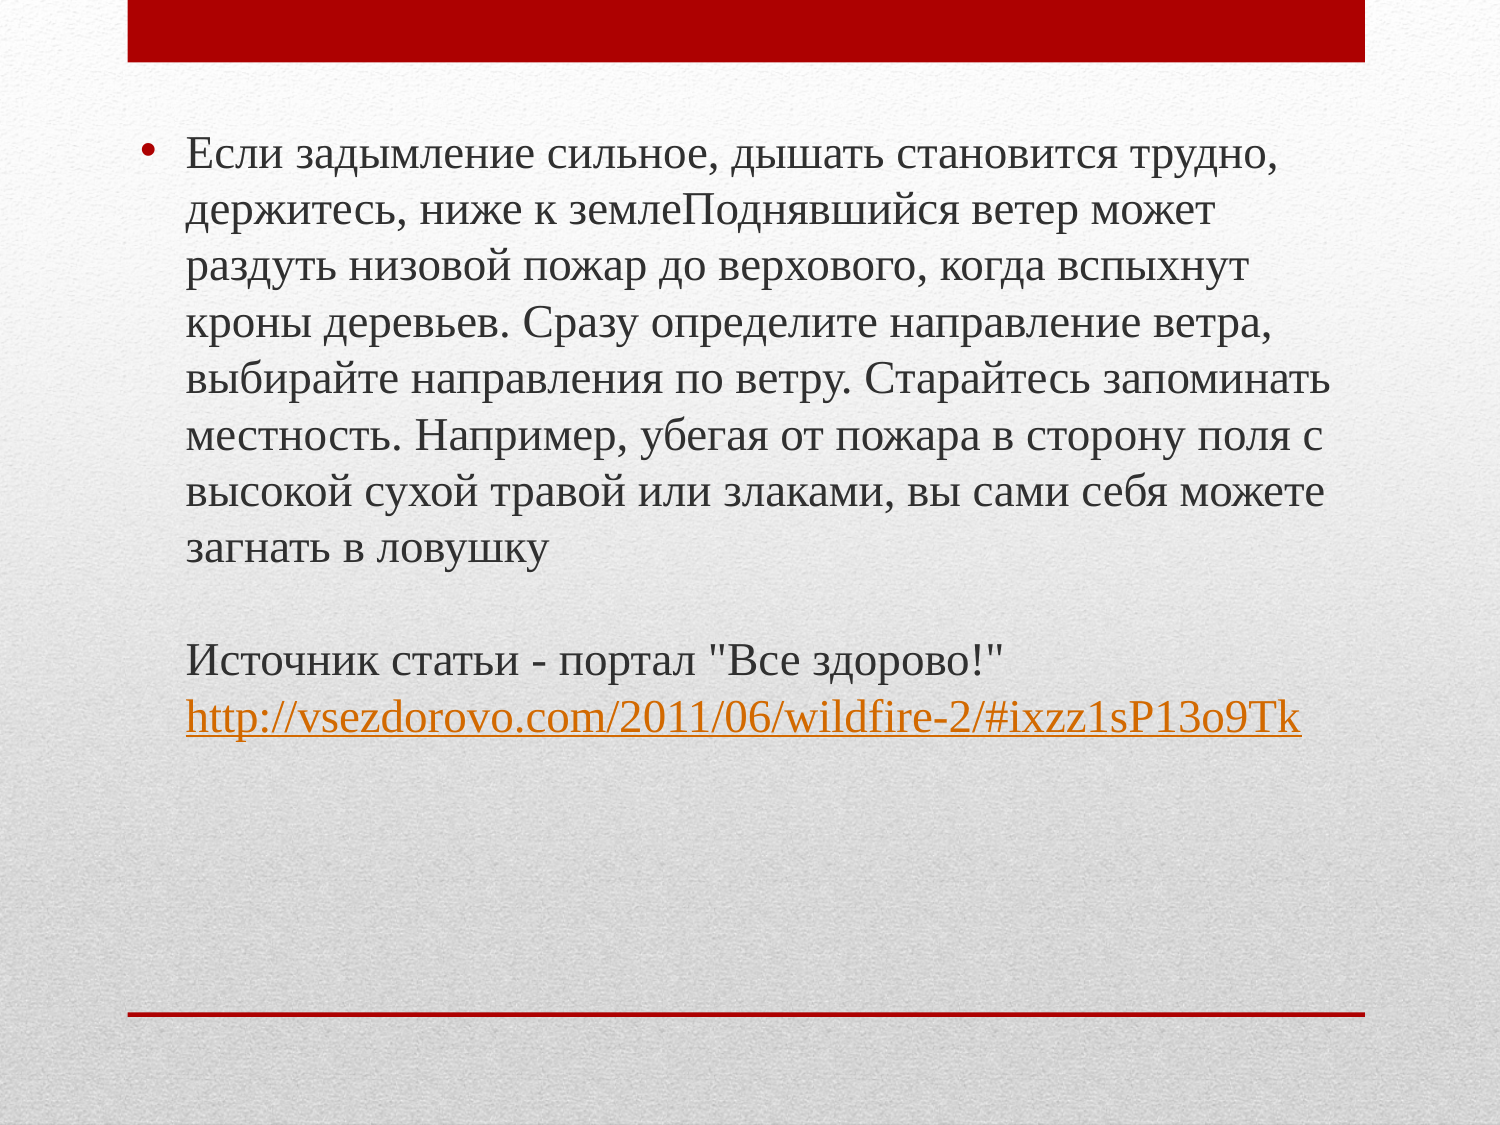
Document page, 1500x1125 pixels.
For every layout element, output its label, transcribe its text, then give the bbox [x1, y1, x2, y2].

list Если задымление сильное, дышать становится трудно, держитесь, ниже к землеПоднявшийся ветер может раздуть низовой пожар до верхового, когда вспыхнут кроны деревьев. Сразу определите направление ветра, выбирайте направления по ветру. Старайтесь запоминать местность. Например, убегая от пожара в сторону поля с высокой сухой травой или злаками, вы сами себя можете загнать в ловушку Источник статьи - портал "Все здорово!" http://vsezdorovo.com/2011/06/wildfire-2/#ixzz1sP13o9Tk [125, 112, 1363, 750]
